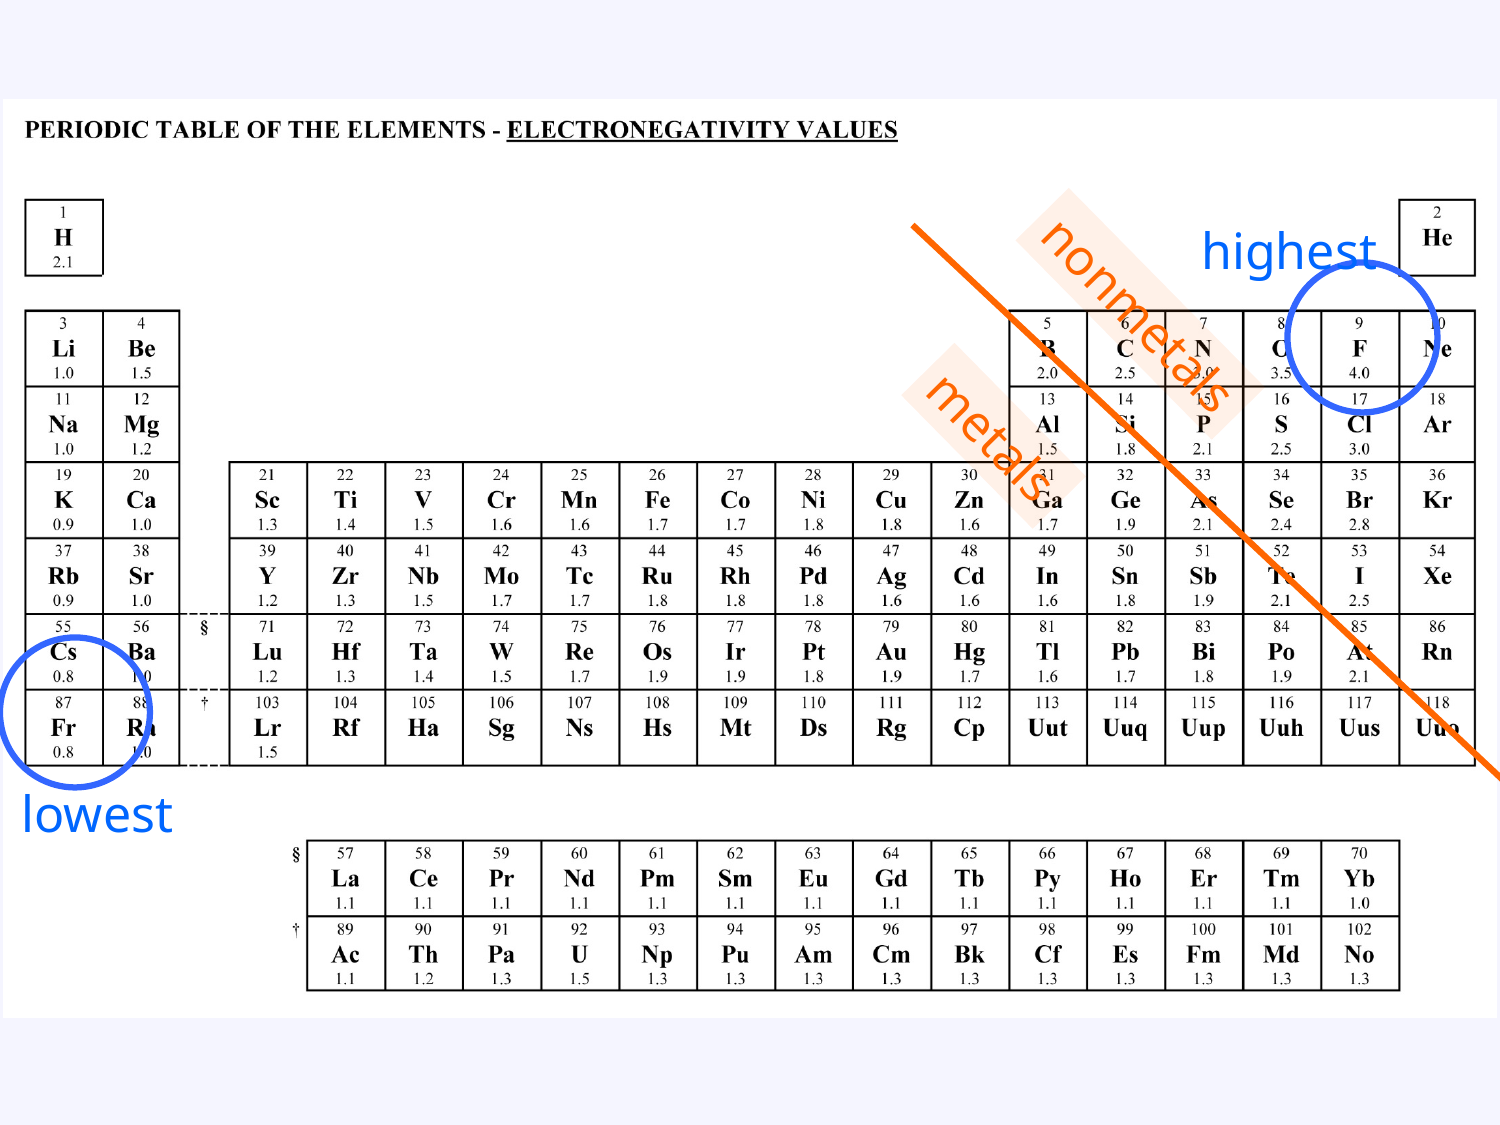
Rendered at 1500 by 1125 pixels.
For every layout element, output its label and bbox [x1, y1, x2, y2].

picture [3, 99, 1497, 1018]
